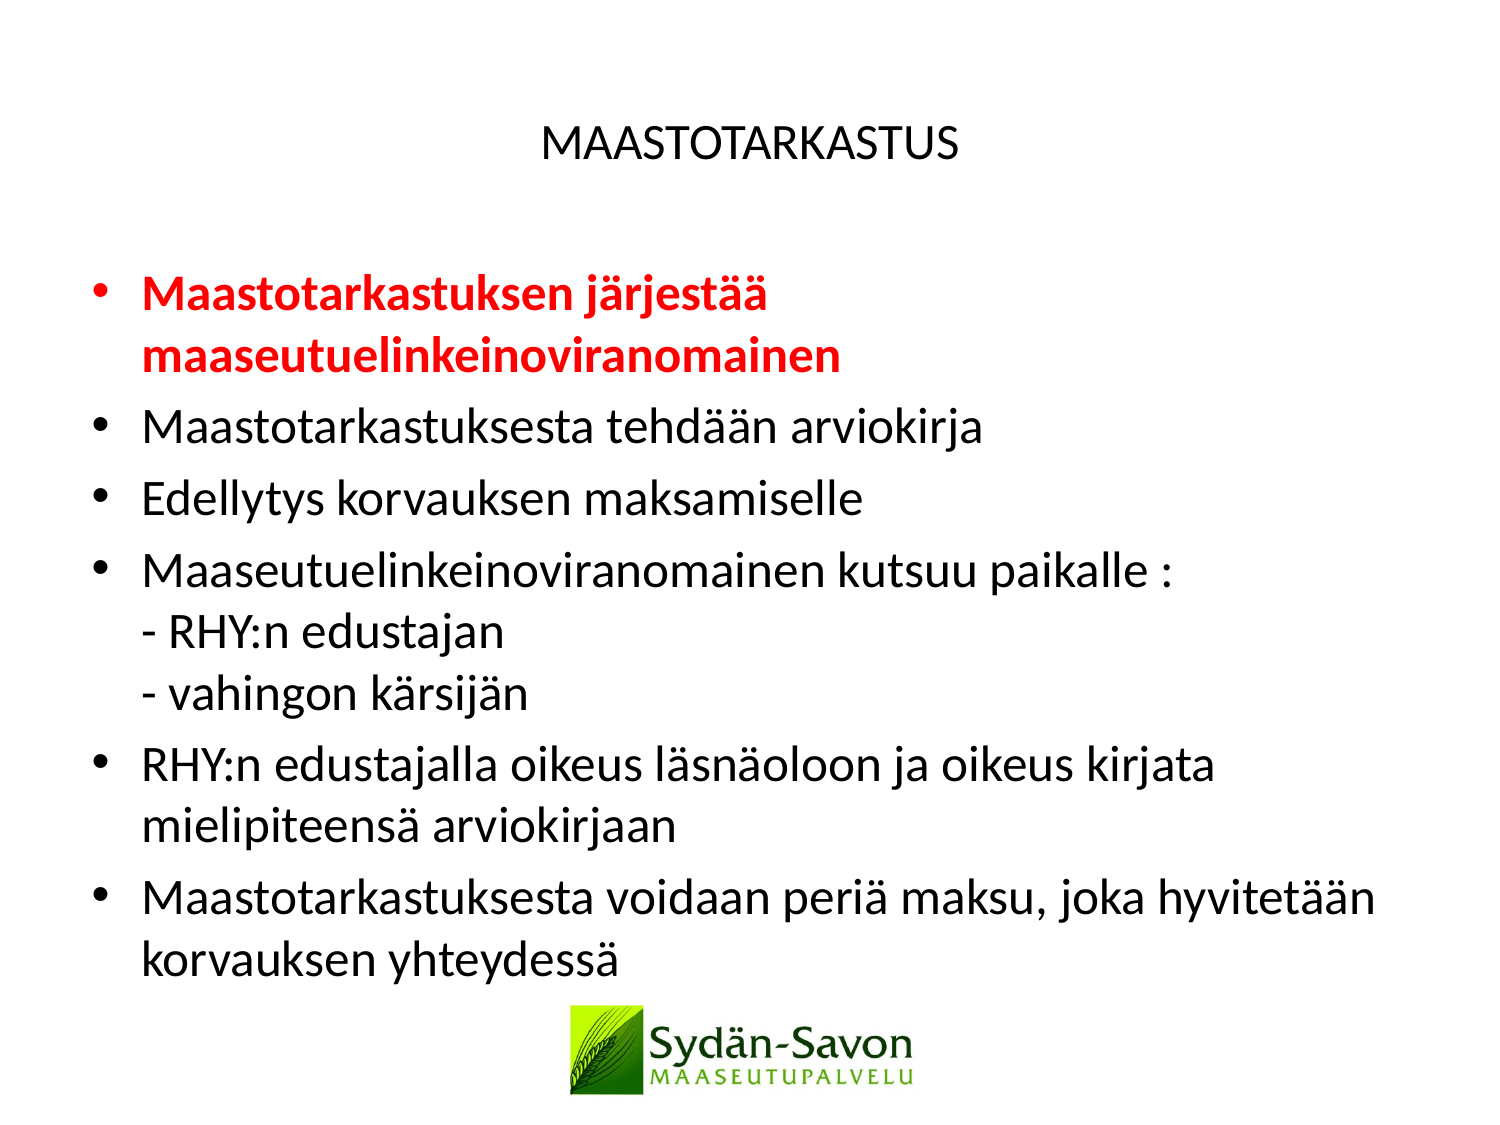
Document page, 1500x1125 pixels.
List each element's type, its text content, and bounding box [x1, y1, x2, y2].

title MAASTOTARKASTUS [75, 45, 1425, 233]
picture [560, 994, 920, 1103]
list Maastotarkastuksen järjestää maaseutuelinkeinoviranomainen Maastotarkastuksesta tehdään arviokirja Edellytys korvauksen maksamiselle Maaseutuelinkeinoviranomainen kutsuu paikalle : - RHY:n edustajan - vahingon kärsijän RHY:n edustajalla oikeus läsnäoloon ja oikeus kirjata mielipiteensä arviokirjaan Maastotarkastuksesta voidaan periä maksu, joka hyvitetään korvauksen yhteydessä [76, 252, 1427, 995]
